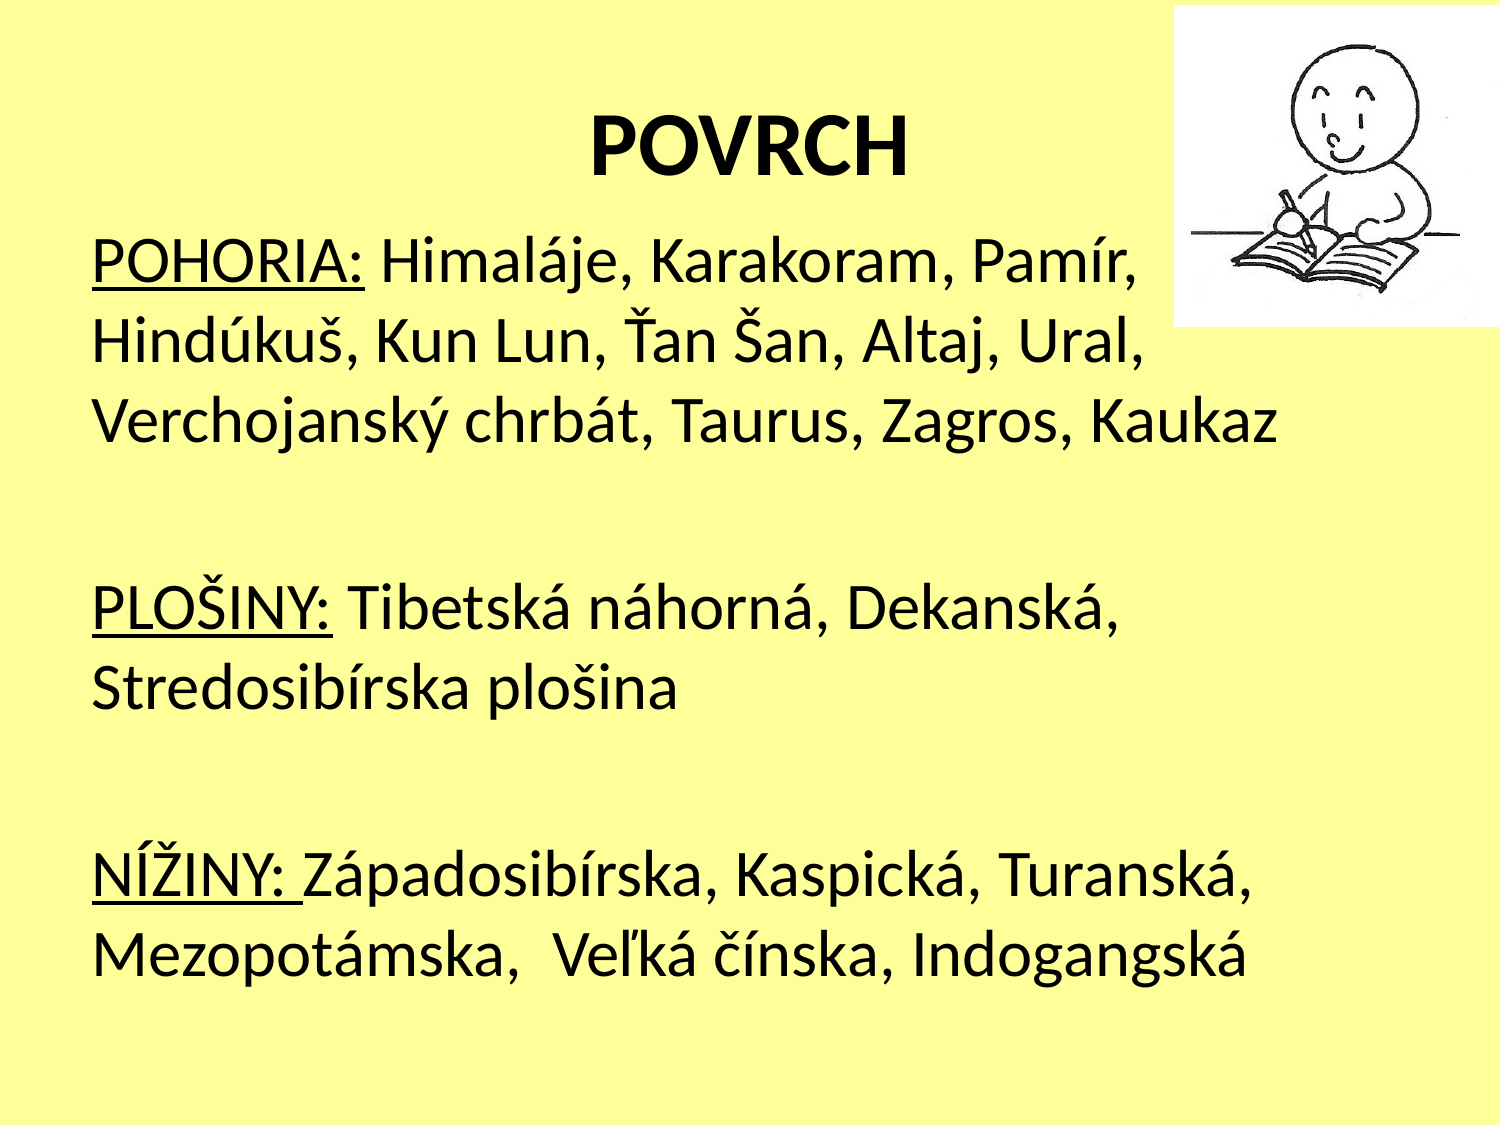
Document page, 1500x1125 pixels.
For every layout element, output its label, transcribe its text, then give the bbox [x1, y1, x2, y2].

list POHORIA: Himaláje, Karakoram, Pamír, Hindúkuš, Kun Lun, Ťan Šan, Altaj, Ural, Verchojanský chrbát, Taurus, Zagros, Kaukaz PLOŠINY: Tibetská náhorná, Dekanská, Stredosibírska plošina NÍŽINY: Západosibírska, Kaspická, Turanská, Mezopotámska, Veľká čínska, Indogangská [76, 208, 1427, 1015]
title POVRCH [75, 45, 1169, 233]
picture [1174, 5, 1500, 327]
